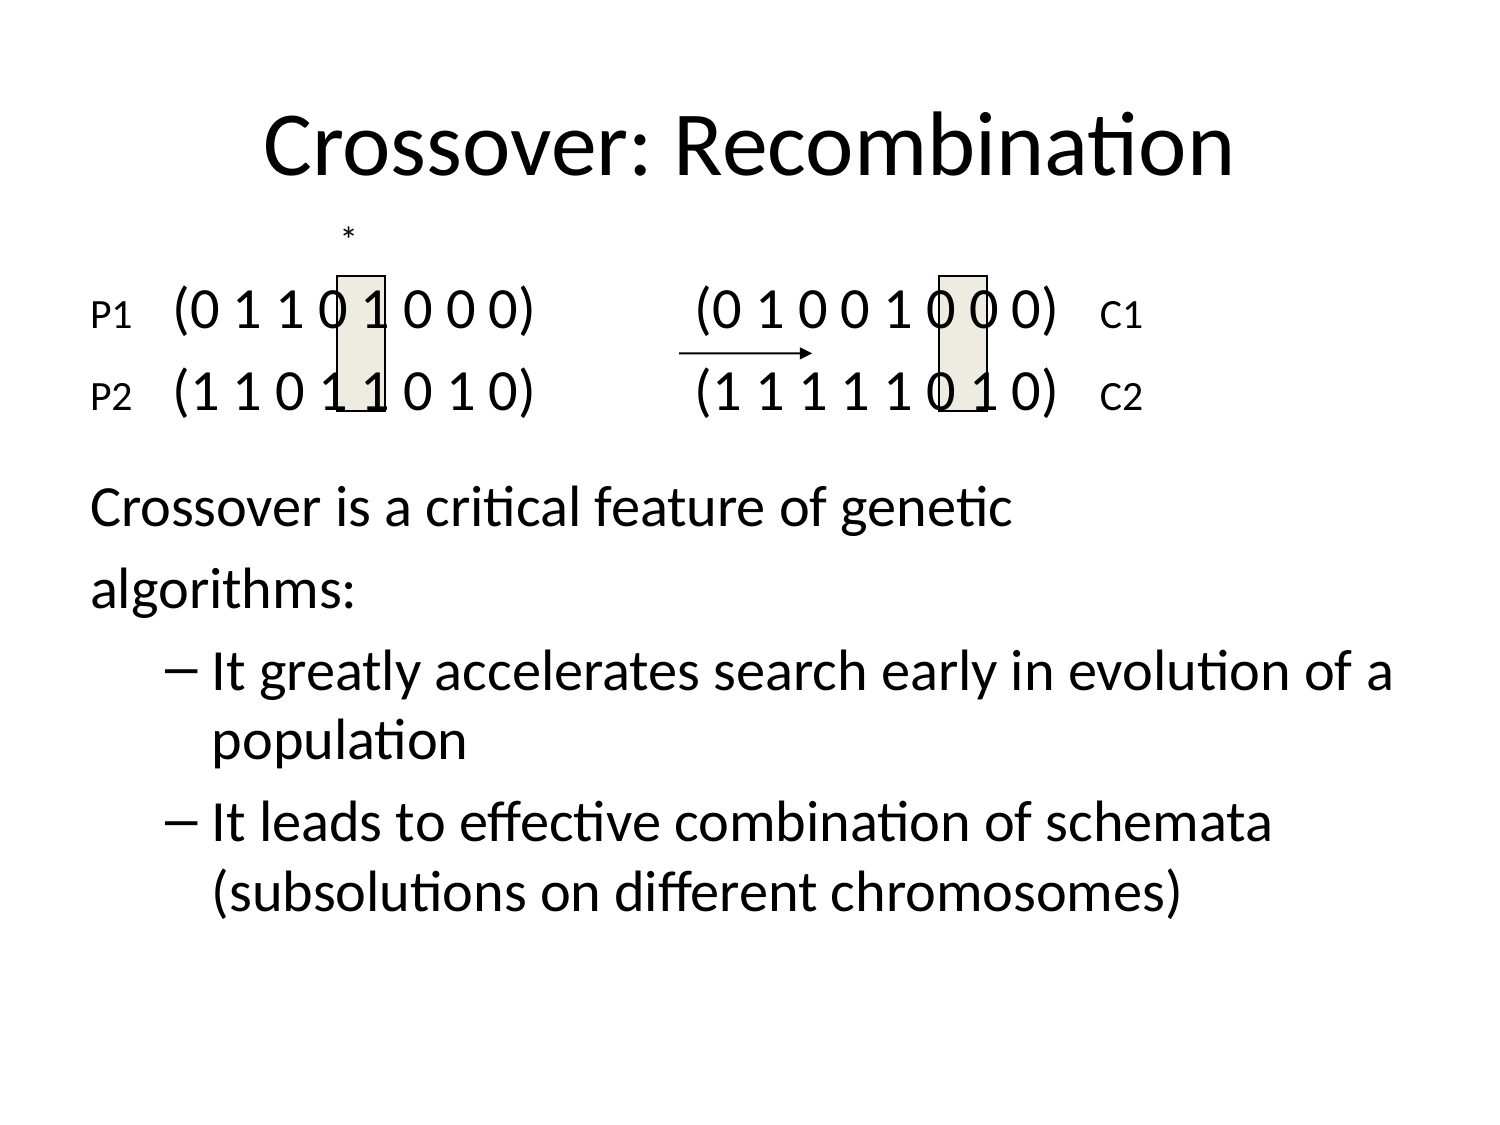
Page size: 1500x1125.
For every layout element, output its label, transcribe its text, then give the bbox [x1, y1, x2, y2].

text_box [679, 347, 813, 360]
list P1 (0 1 1 0 1 0 0 0) (0 1 0 0 1 0 0 0) C1 P2 (1 1 0 1 1 0 1 0) (1 1 1 1 1 0 1 0) C2 Crossover is a critical feature of genetic algorithms: It greatly accelerates search early in evolution of a population It leads to effective combination of schemata (subsolutions on different chromosomes) [75, 262, 1425, 1005]
text_box * [324, 208, 378, 269]
title Crossover: Recombination [75, 45, 1425, 233]
